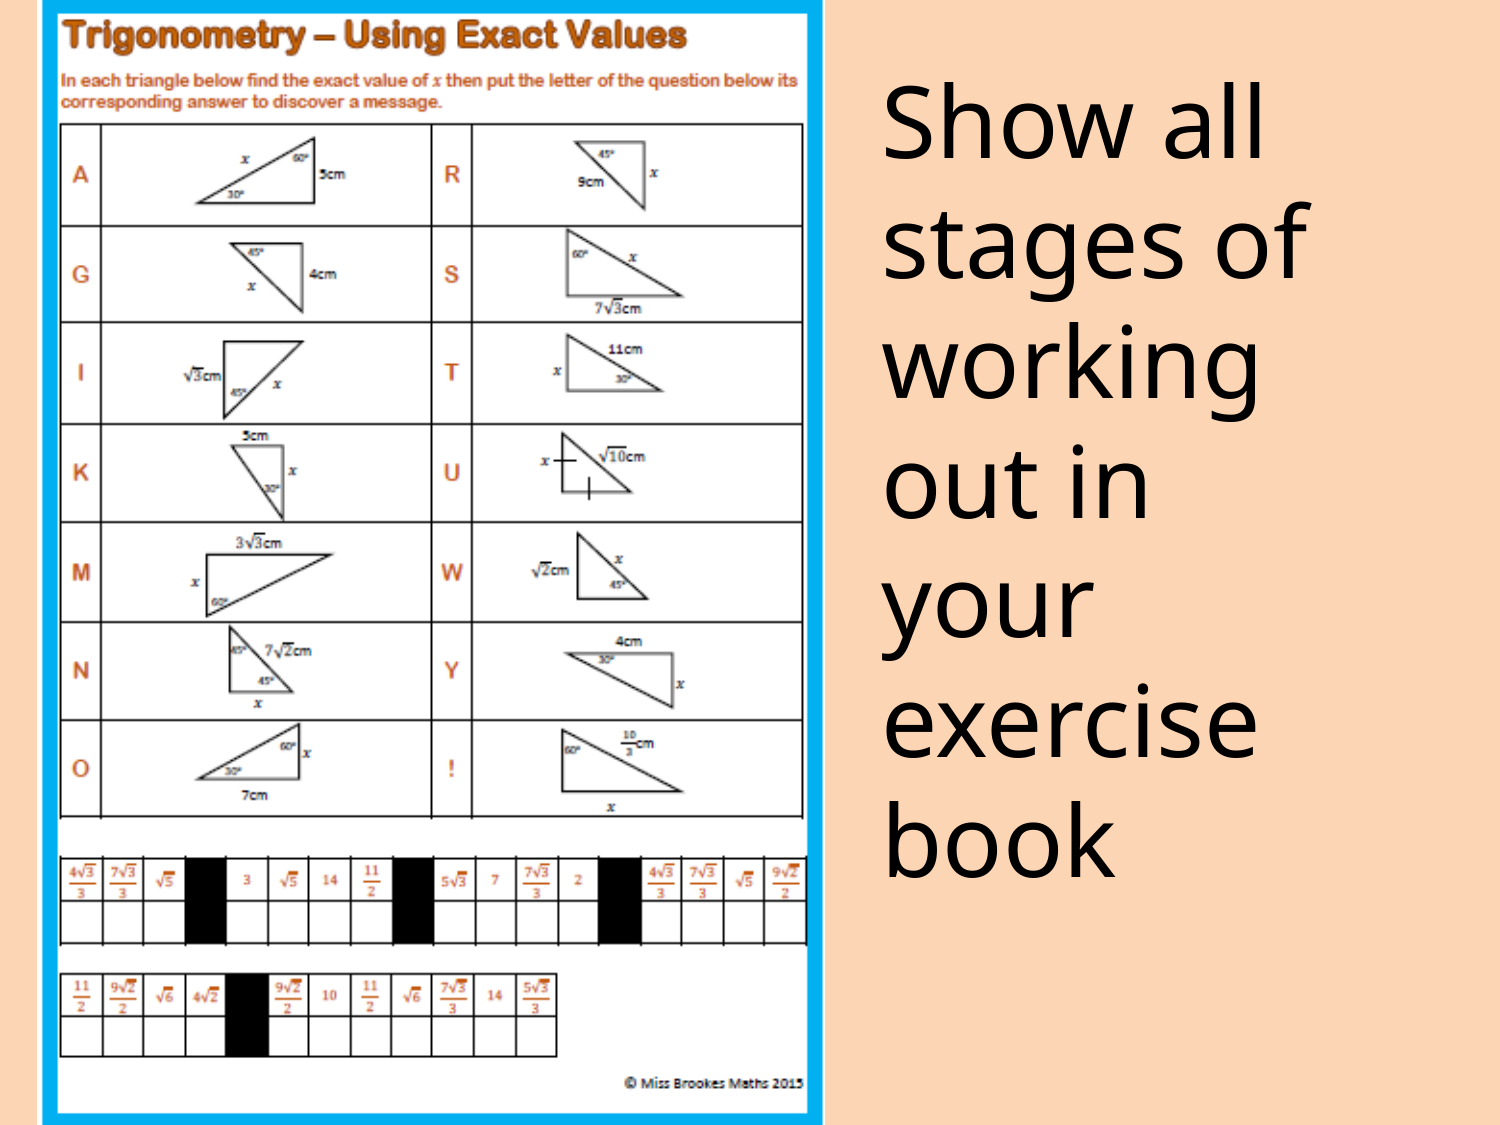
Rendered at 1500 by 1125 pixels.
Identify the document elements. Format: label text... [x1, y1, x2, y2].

picture [58, 14, 807, 1113]
text_box Show all stages of working out in your exercise book [866, 50, 1409, 906]
picture [37, 0, 42, 1125]
